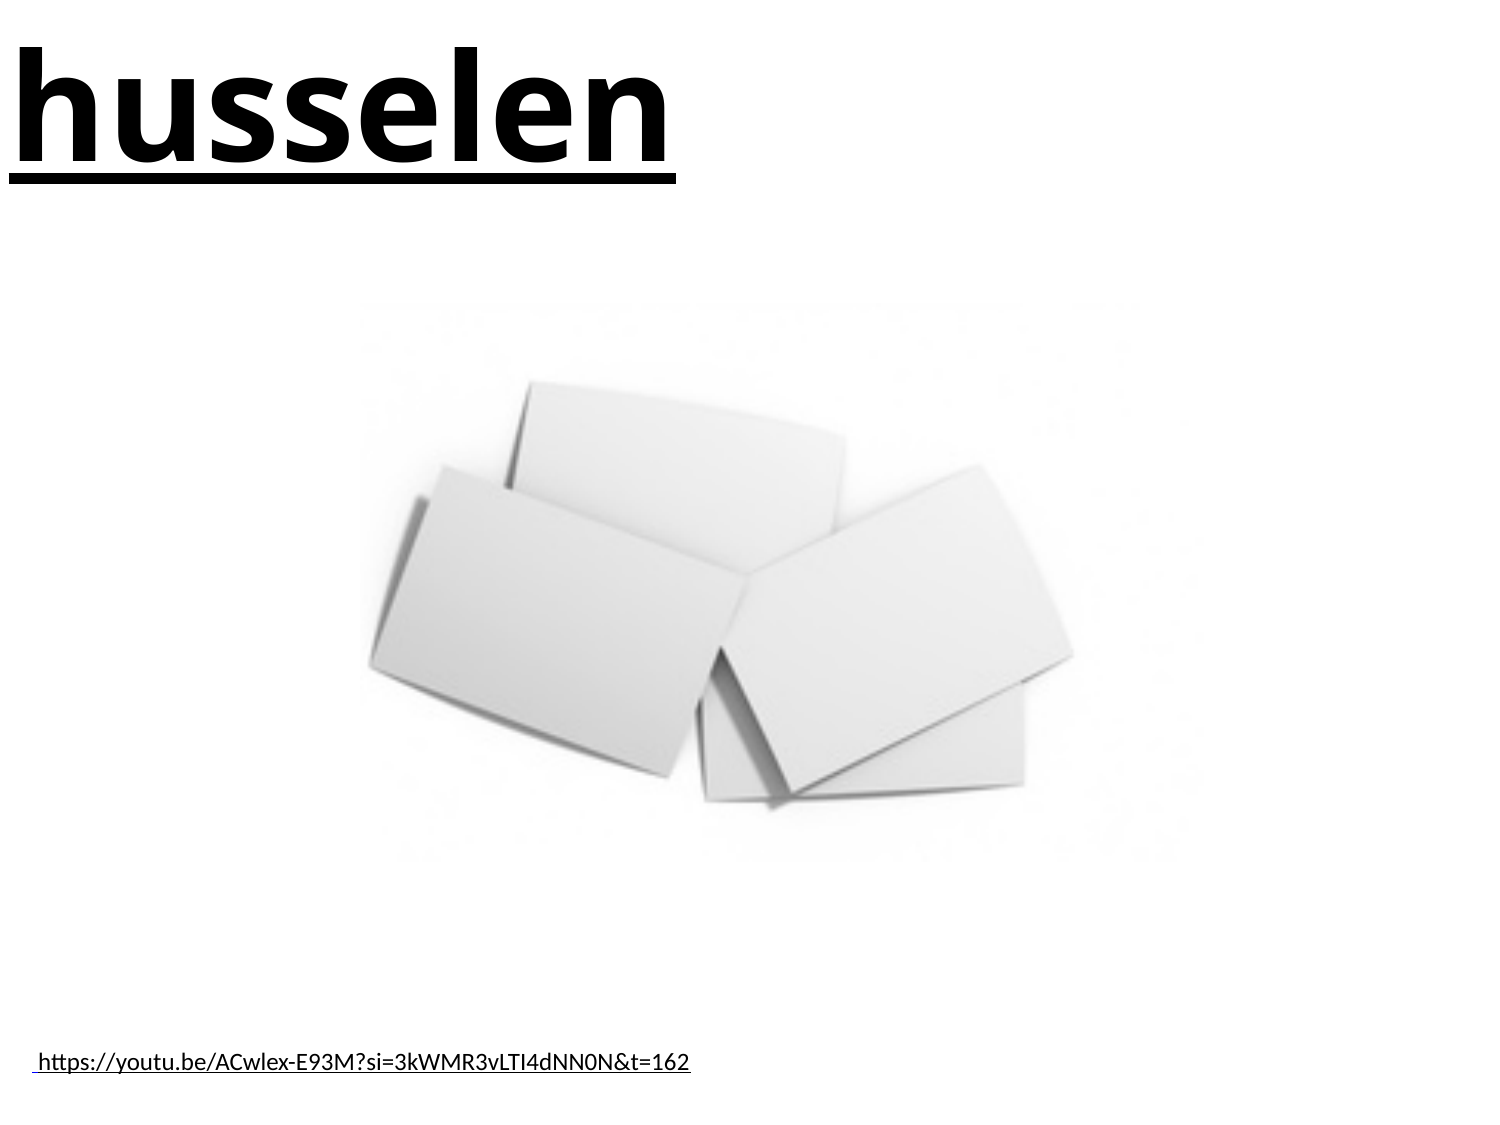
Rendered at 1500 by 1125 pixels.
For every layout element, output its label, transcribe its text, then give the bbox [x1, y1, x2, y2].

text_box husselen [0, 4, 1500, 199]
picture [360, 302, 1205, 863]
text_box https://youtu.be/ACwlex-E93M?si=3kWMR3vLTI4dNN0N&t=162 [17, 999, 1204, 1125]
